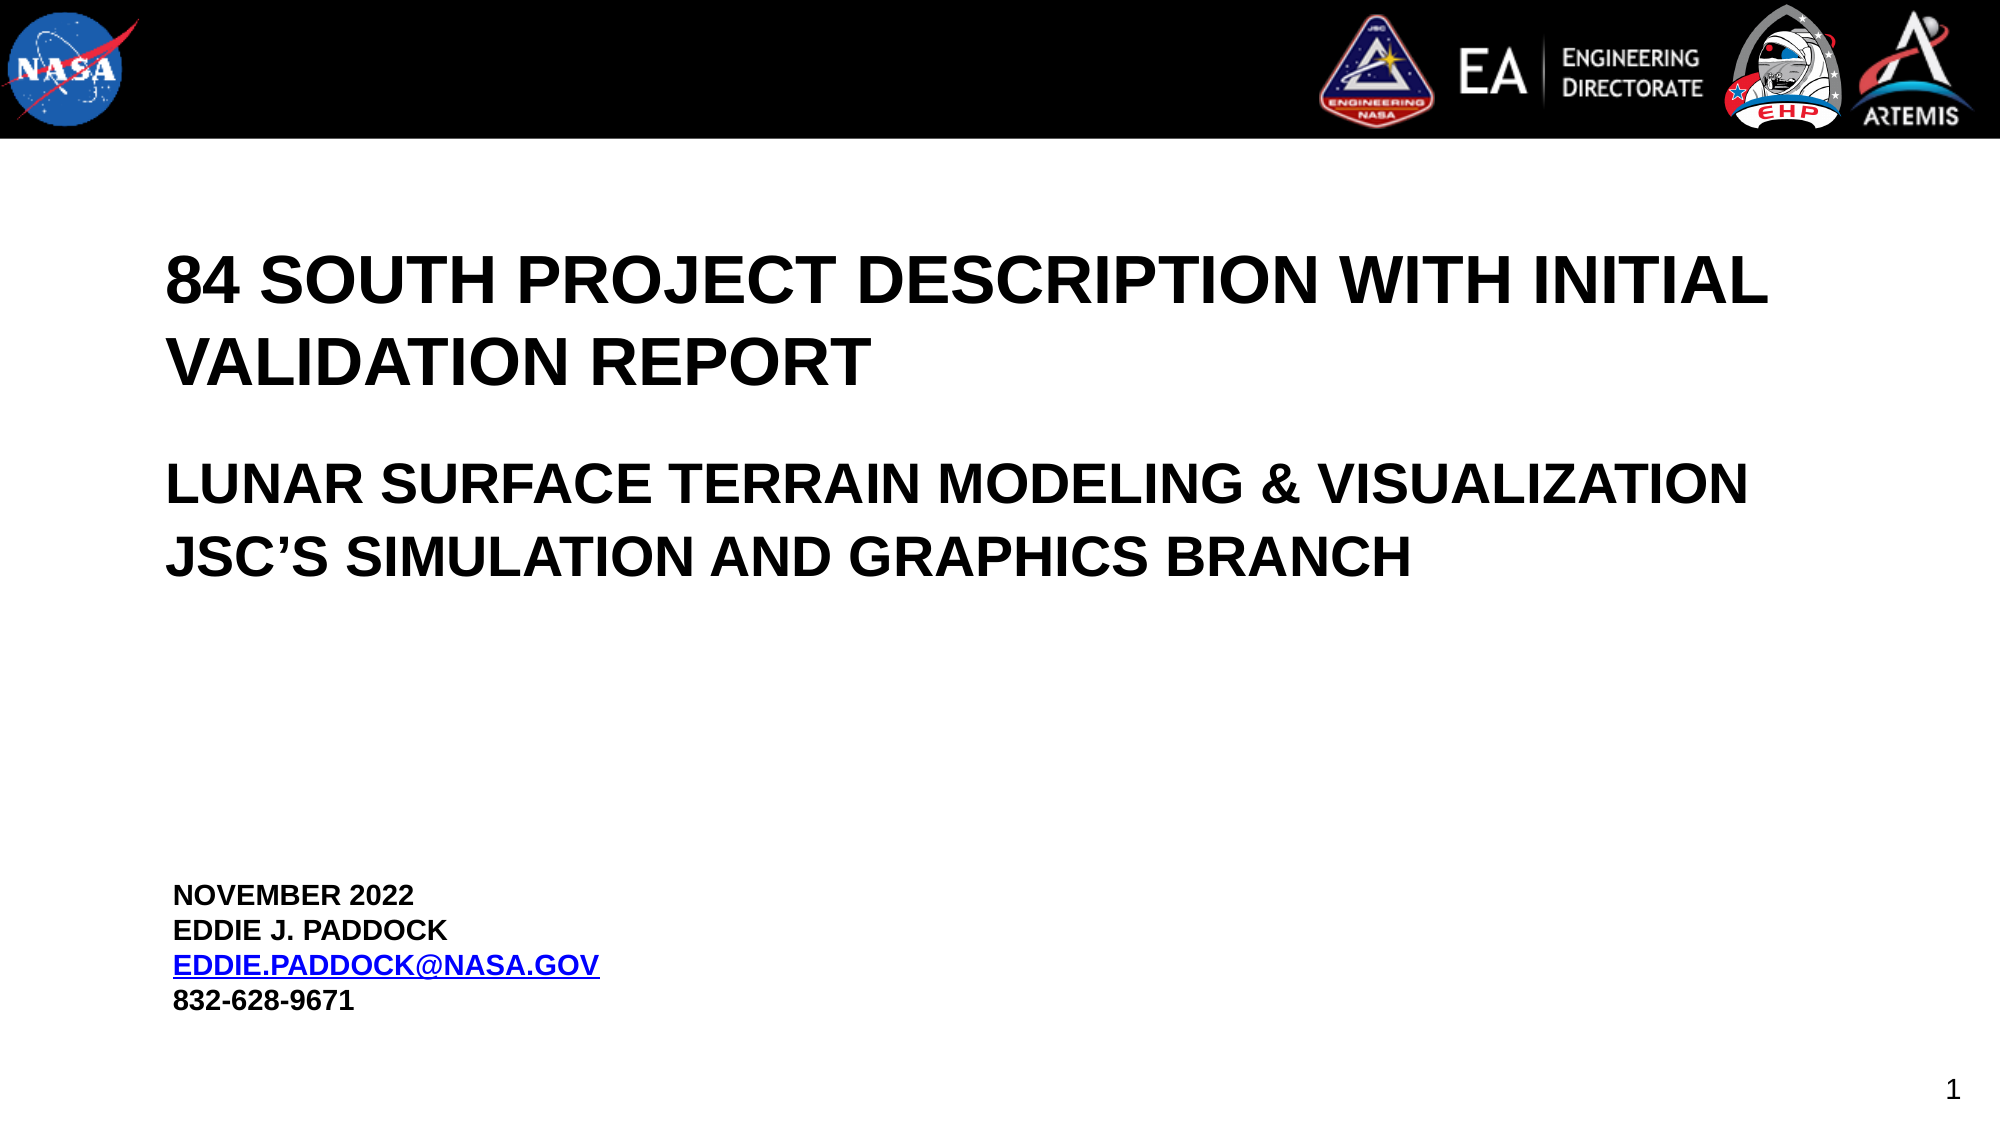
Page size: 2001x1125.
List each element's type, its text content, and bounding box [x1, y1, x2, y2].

picture [1315, 12, 1707, 133]
picture [0, 11, 141, 128]
list 84 South Project Description With Initial Validation Report Lunar surface Terrain Modeling & visualization JSC’s Simulation and Graphics Branch [150, 218, 1850, 596]
picture [1714, 0, 1975, 139]
title November 2022 eddie J. Paddock eddie.paddock@nasa.gov 832-628-9671 [157, 868, 1067, 1093]
